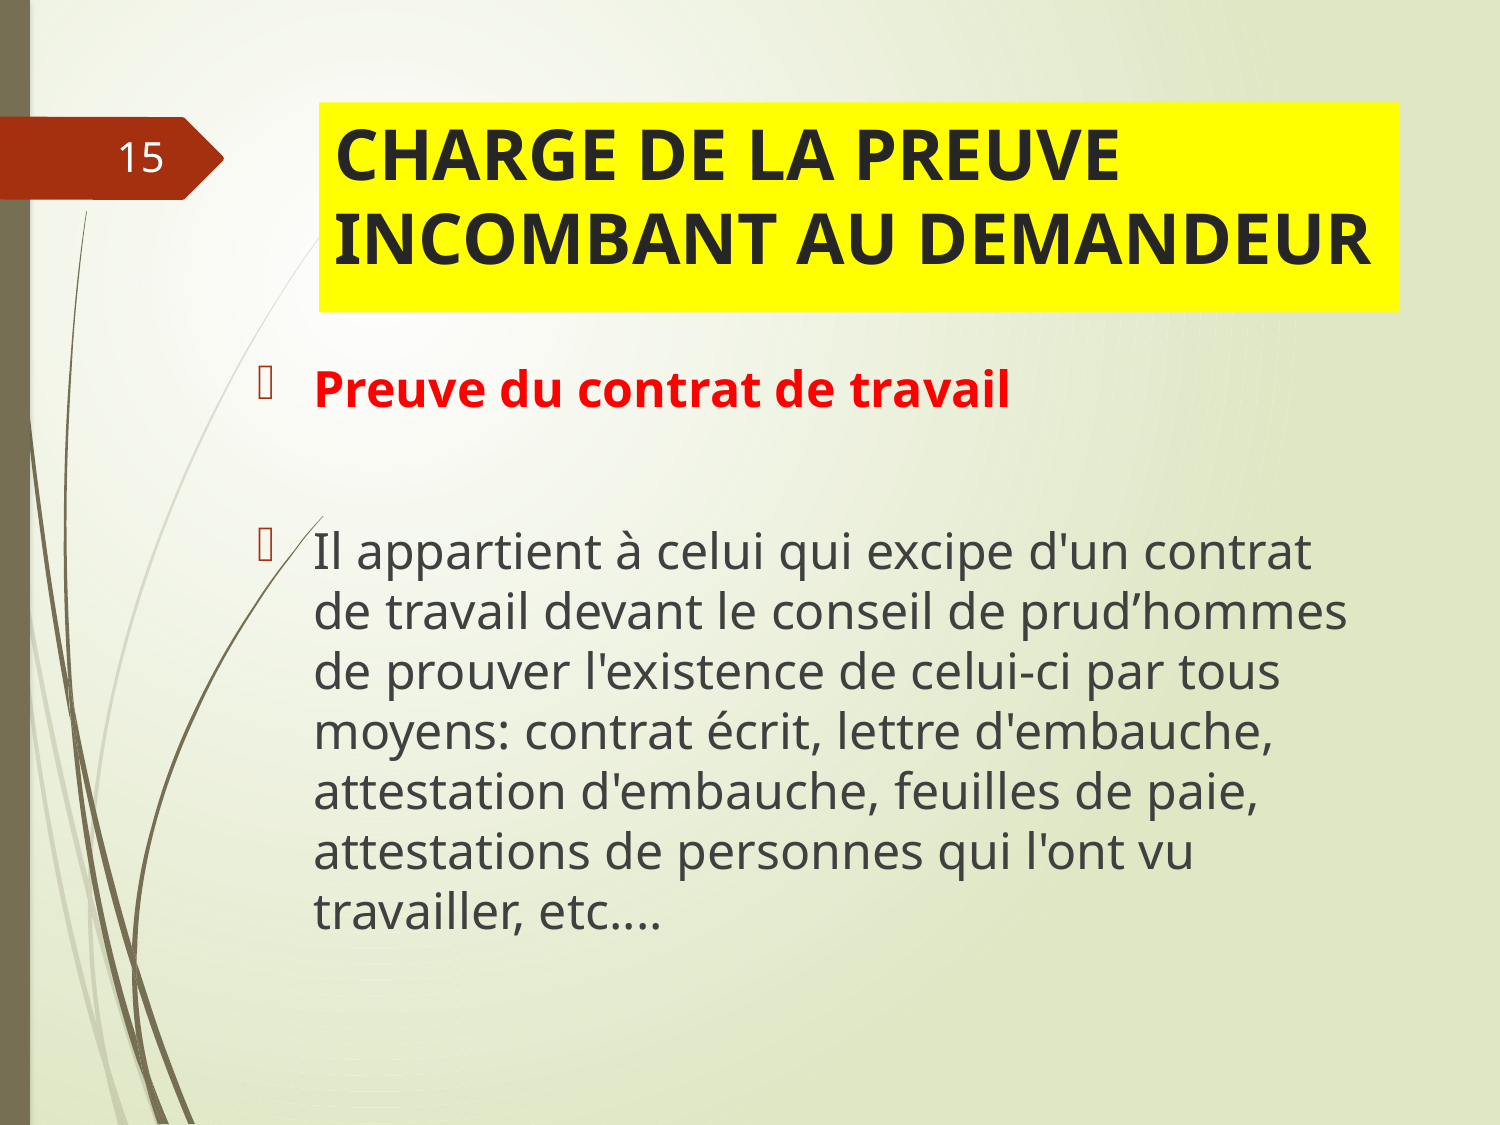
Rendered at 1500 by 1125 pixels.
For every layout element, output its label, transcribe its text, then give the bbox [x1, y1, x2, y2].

list Preuve du contrat de travail Il appartient à celui qui excipe d'un contrat de travail devant le conseil de prud’hommes de prouver l'existence de celui-ci par tous moyens: contrat écrit, lettre d'embauche, attestation d'embauche, feuilles de paie, attestations de personnes qui l'ont vu travailler, etc.... [242, 350, 1400, 970]
slide_number 15 [83, 129, 180, 190]
title CHARGE DE LA PREUVE INCOMBANT AU DEMANDEUR [319, 102, 1400, 313]
